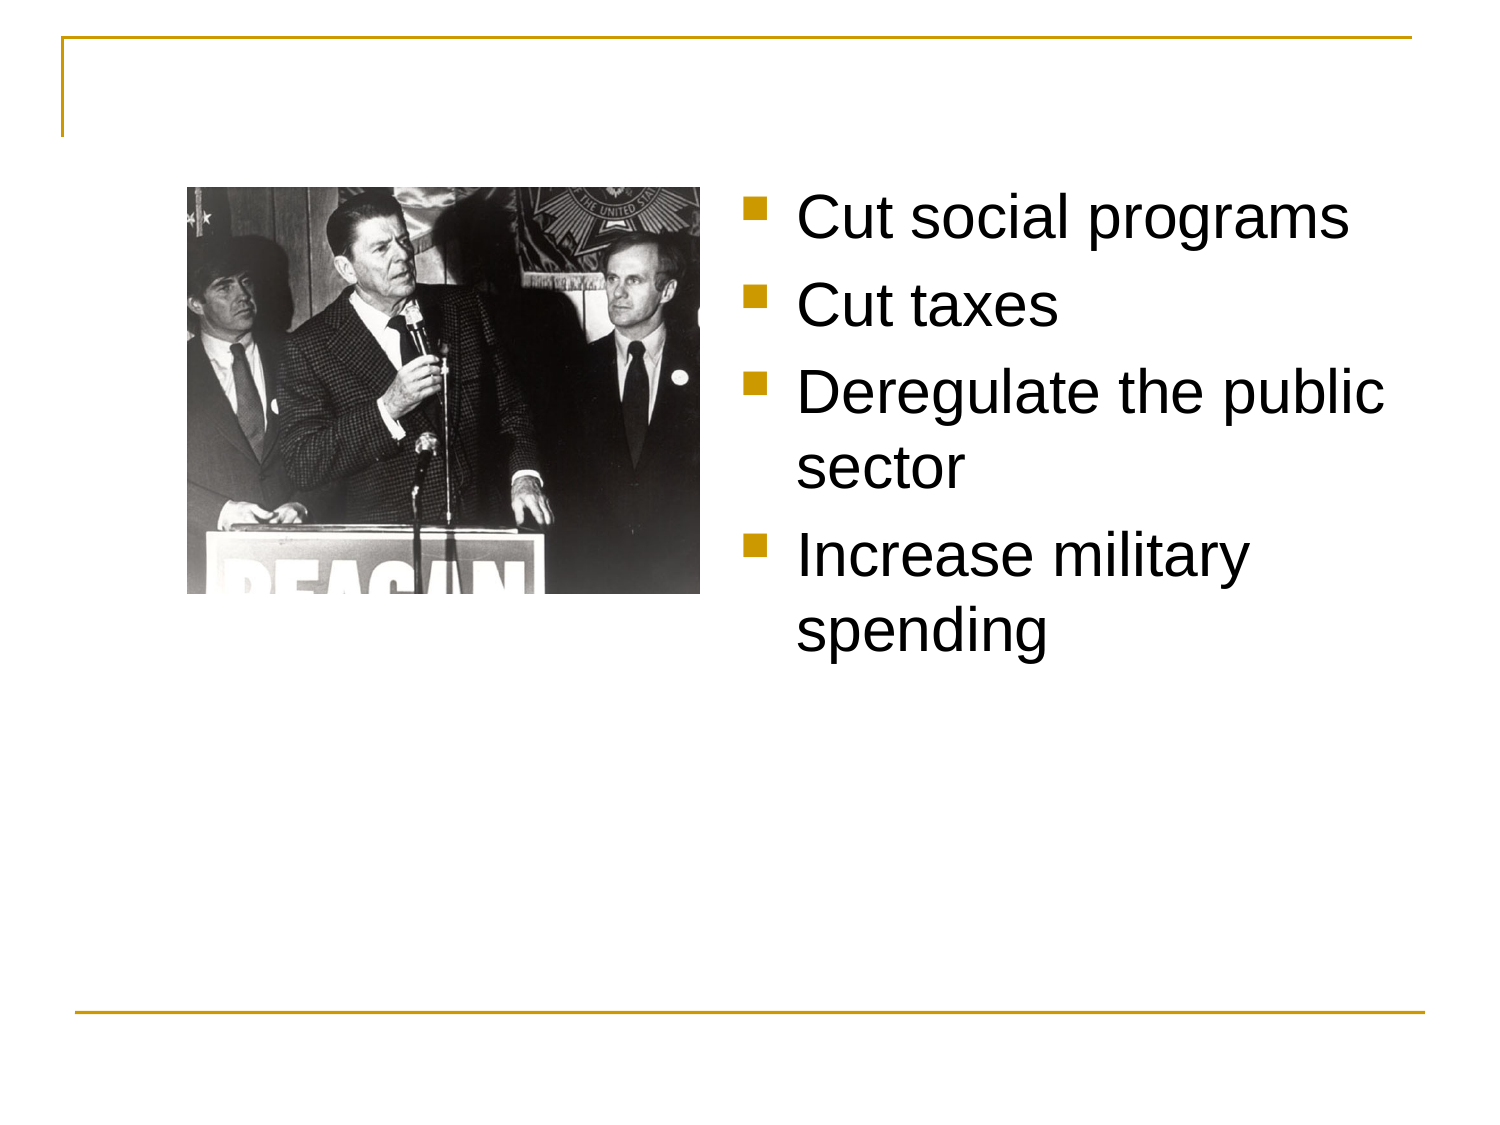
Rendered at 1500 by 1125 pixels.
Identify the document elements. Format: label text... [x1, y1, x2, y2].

list Cut social programs Cut taxes Deregulate the public sector Increase military spending [725, 169, 1413, 619]
picture [187, 187, 701, 595]
